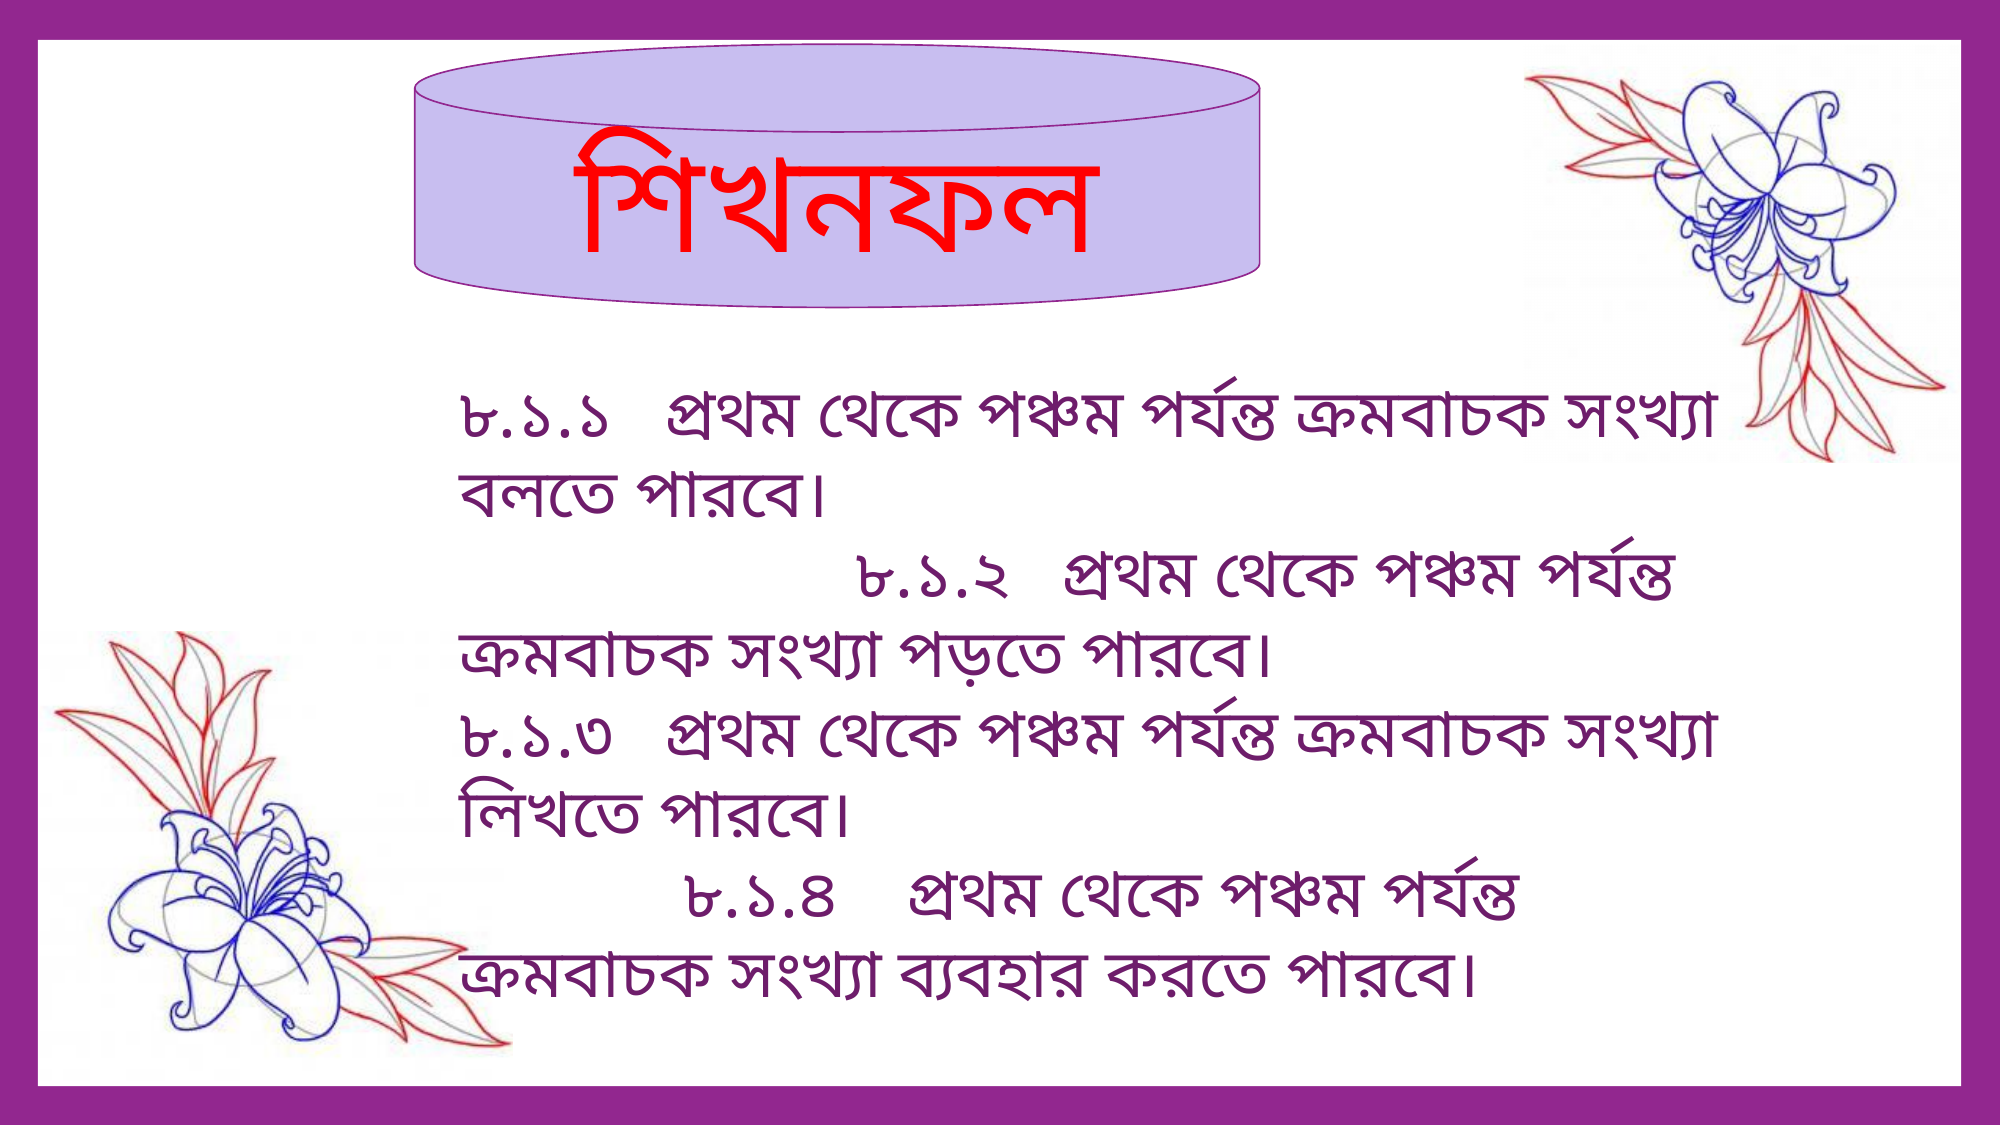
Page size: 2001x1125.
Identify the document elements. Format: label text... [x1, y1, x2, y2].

picture [39, 631, 513, 1082]
text_box ৮.১.১ প্রথম থেকে পঞ্চম পর্যন্ত ক্রমবাচক সংখ্যা বলতে পারবে। ৮.১.২ প্রথম থেকে পঞ্চম পর্যন্ত ক্রমবাচক সংখ্যা পড়তে পারবে। ৮.১.৩ প্রথম থেকে পঞ্চম পর্যন্ত ক্রমবাচক সংখ্যা লিখতে পারবে। ৮.১.৪ প্রথম থেকে পঞ্চম পর্যন্ত ক্রমবাচক সংখ্যা ব্যবহার করতে পারবে। [444, 363, 1742, 1019]
picture [1522, 43, 1960, 463]
text_box শিখনফল [413, 43, 1261, 309]
